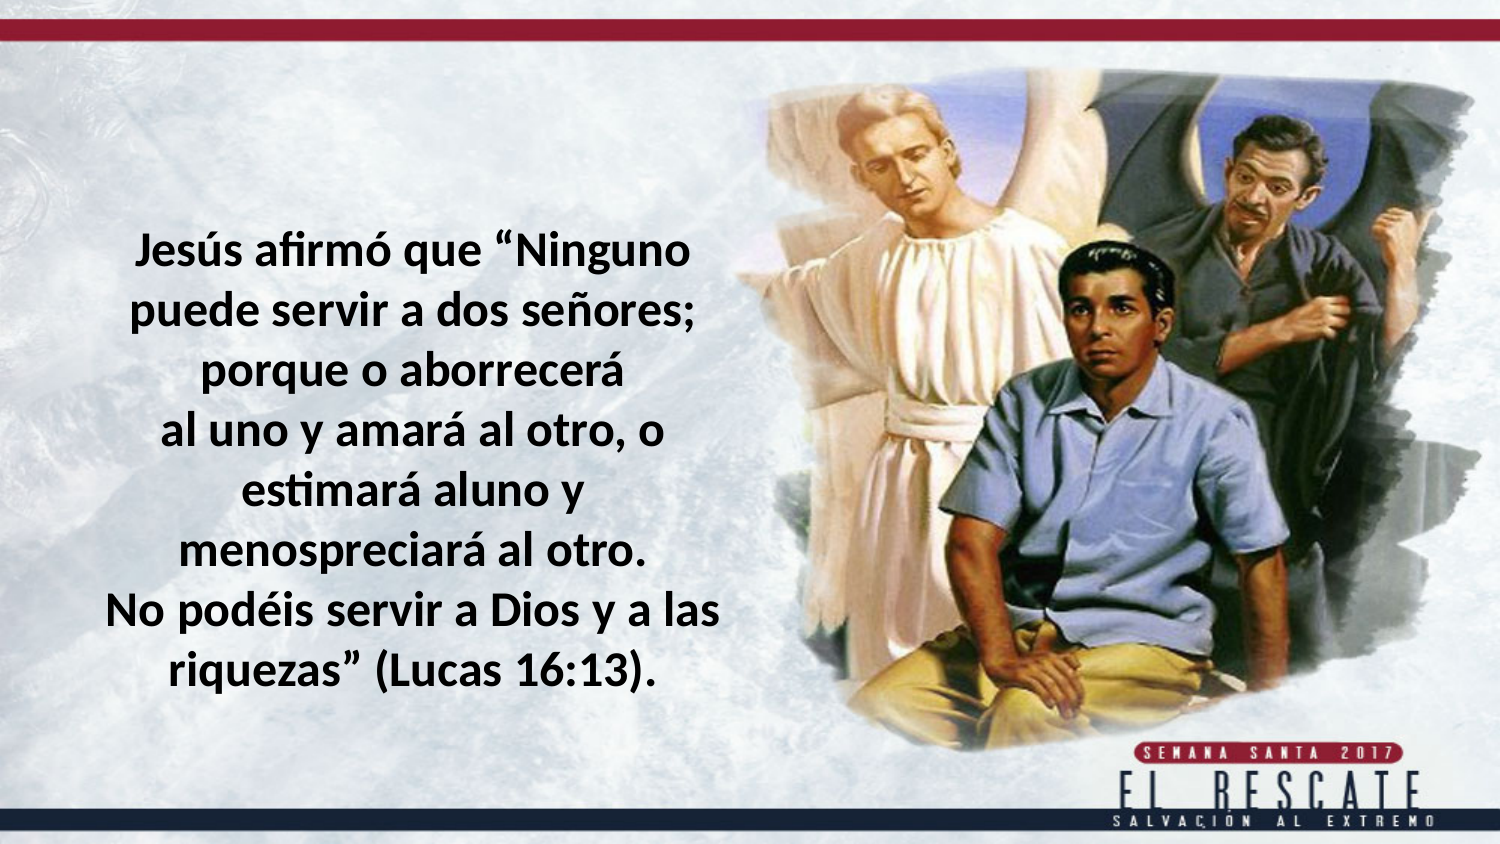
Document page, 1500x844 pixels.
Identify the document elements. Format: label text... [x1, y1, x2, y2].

picture [0, 0, 1500, 844]
text_box Jesús afirmó que “Ninguno puede servir a dos señores; porque o aborrecerá al uno y amará al otro, o estimará aluno y menospreciará al otro. No podéis servir a Dios y a las riquezas” (Lucas 16:13). [76, 209, 750, 704]
